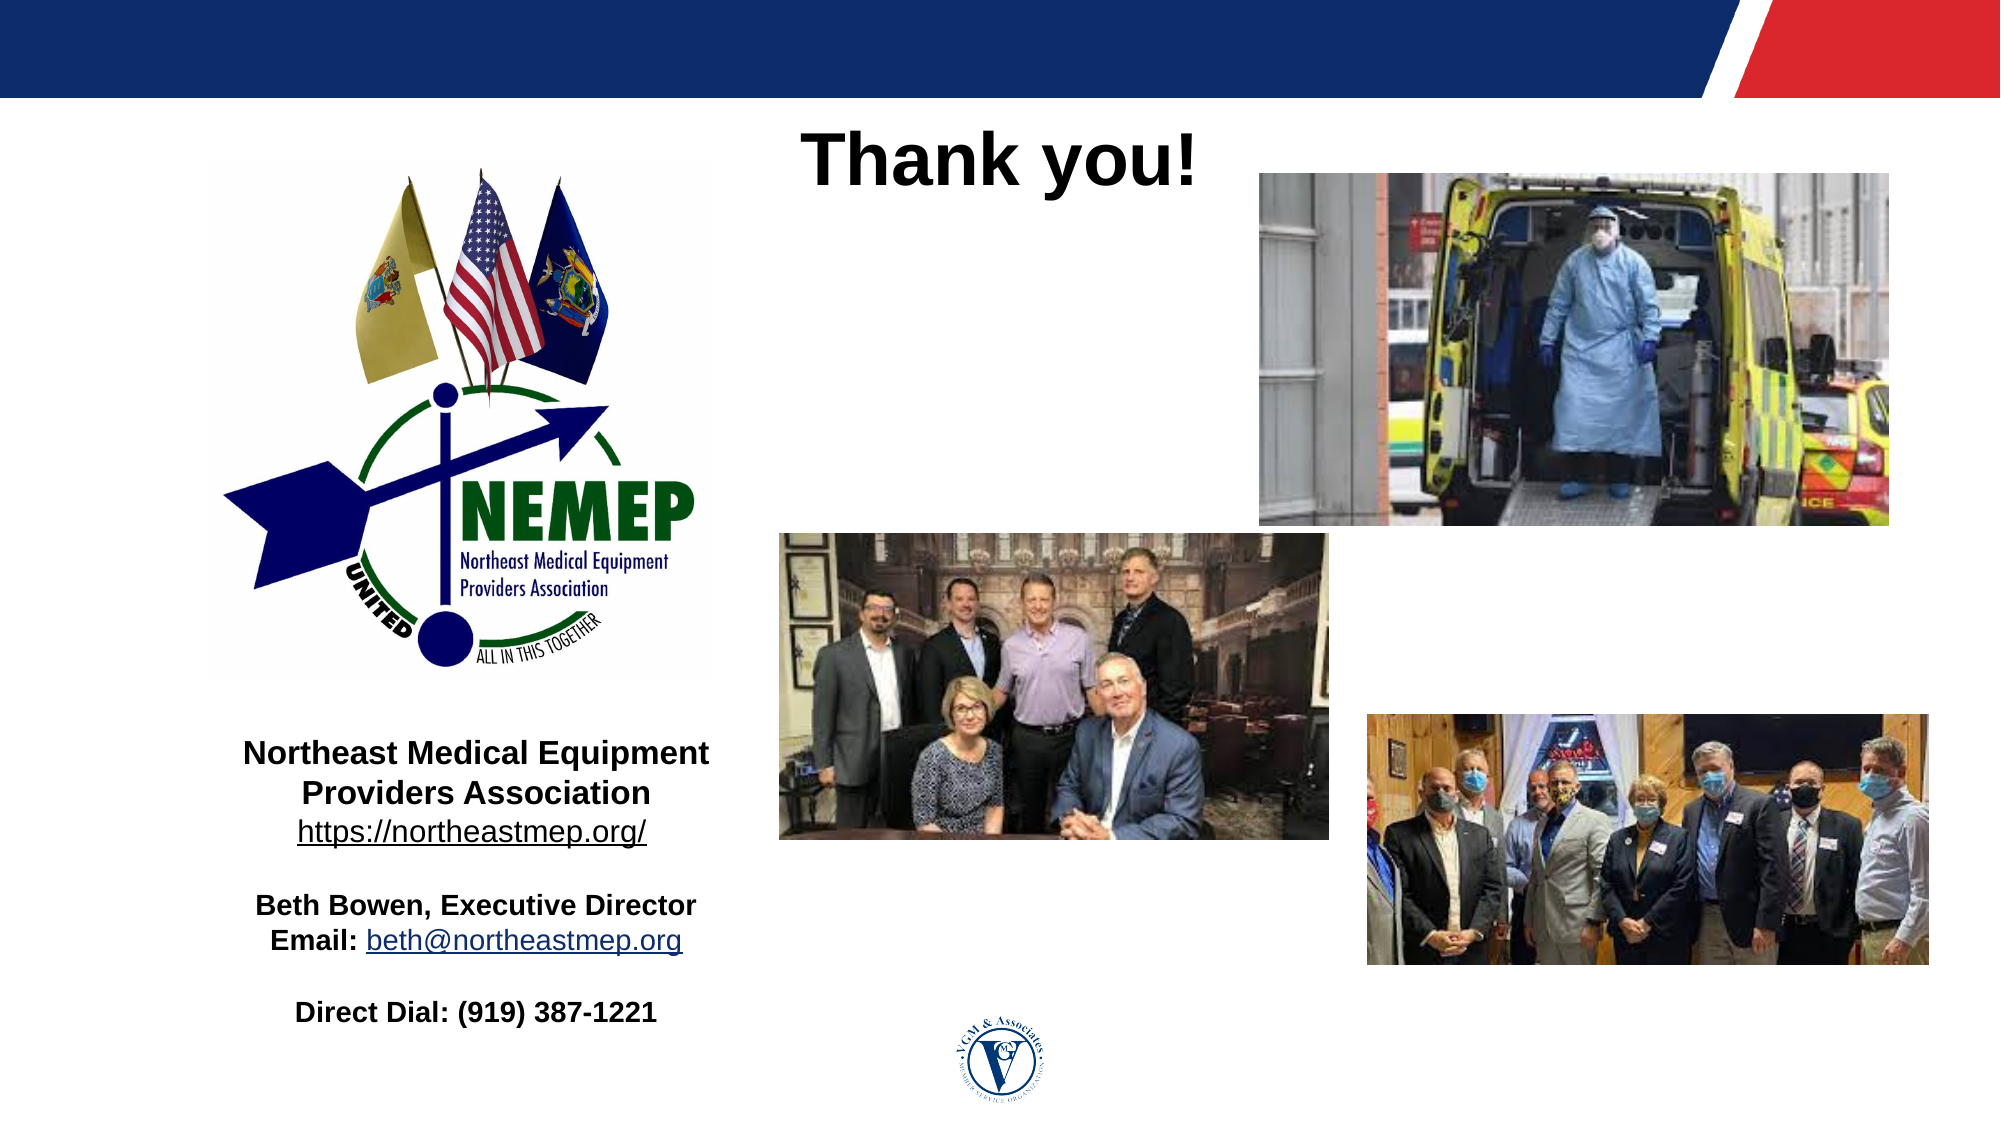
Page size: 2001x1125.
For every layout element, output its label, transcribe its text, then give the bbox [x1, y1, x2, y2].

picture [1367, 714, 1929, 965]
picture [0, 0, 2000, 98]
text_box Thank you! [500, 102, 1500, 208]
picture [1259, 173, 1889, 526]
picture [779, 533, 1329, 840]
text_box Northeast Medical Equipment Providers Association https://northeastmep.org/ Beth Bowen, Executive Director Email: beth@northeastmep.org Direct Dial: (919) 387-1221 [188, 723, 764, 1074]
picture [206, 156, 717, 682]
picture [956, 1016, 1044, 1103]
